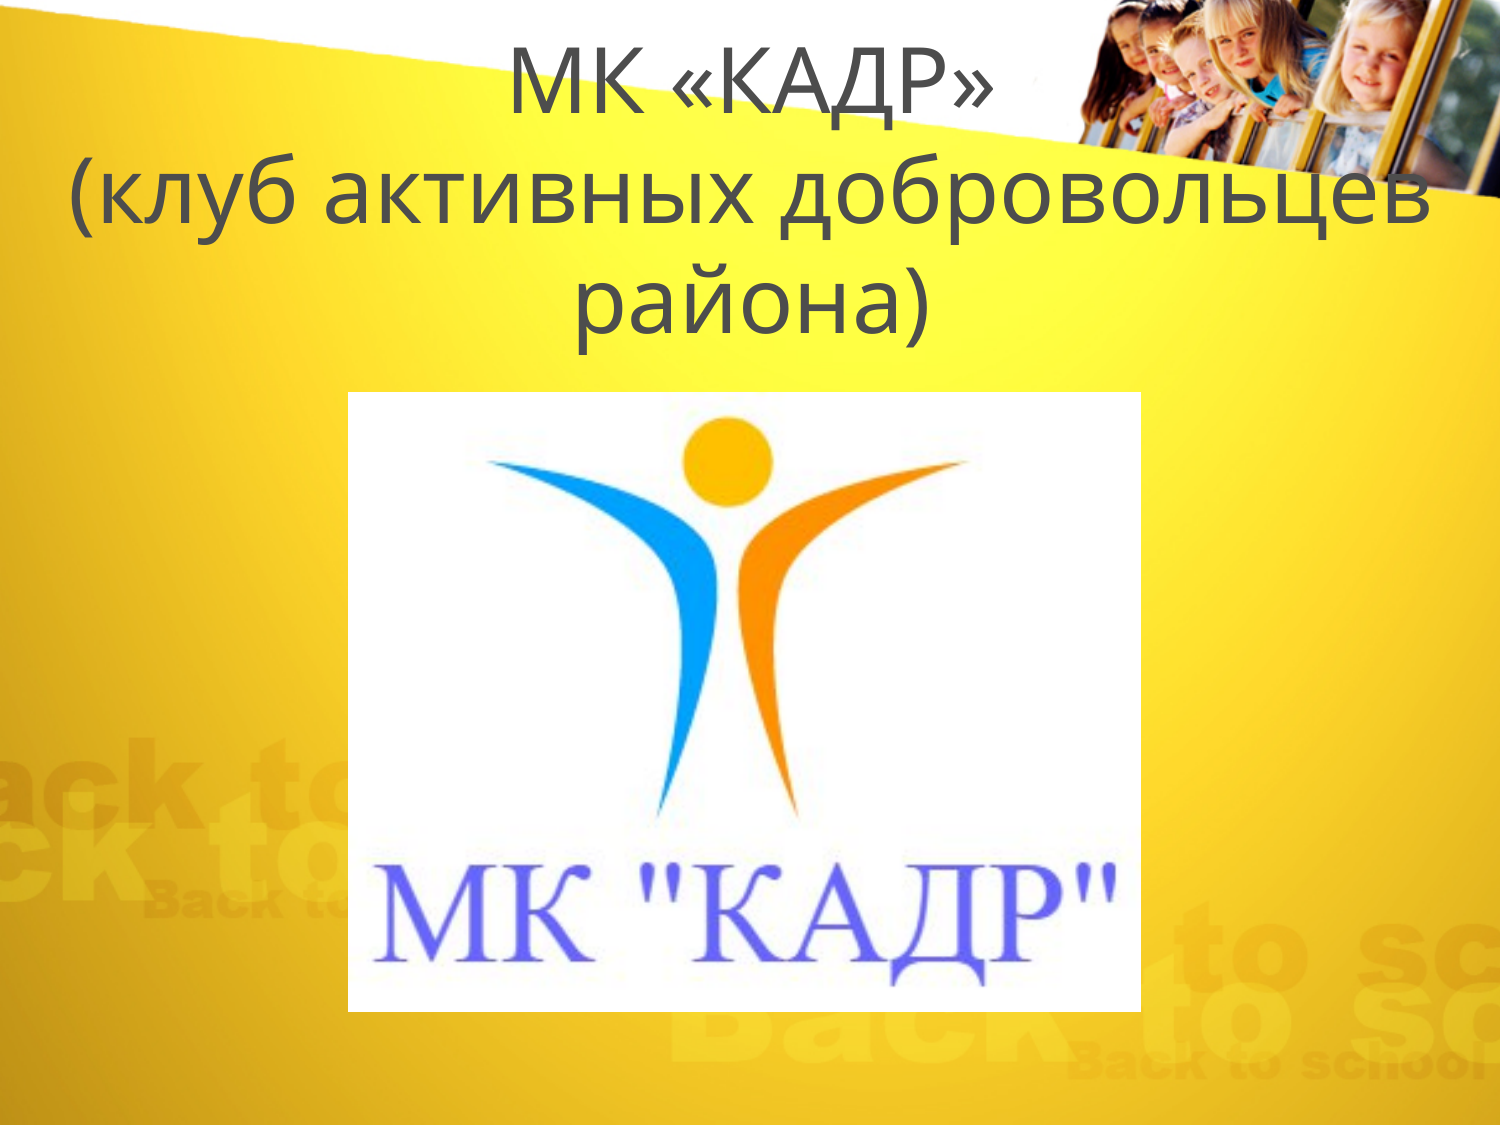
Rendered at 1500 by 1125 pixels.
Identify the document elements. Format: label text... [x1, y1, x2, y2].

title МК «КАДР» (клуб активных добровольцев района) [41, 19, 1462, 355]
picture [0, 0, 1500, 1125]
